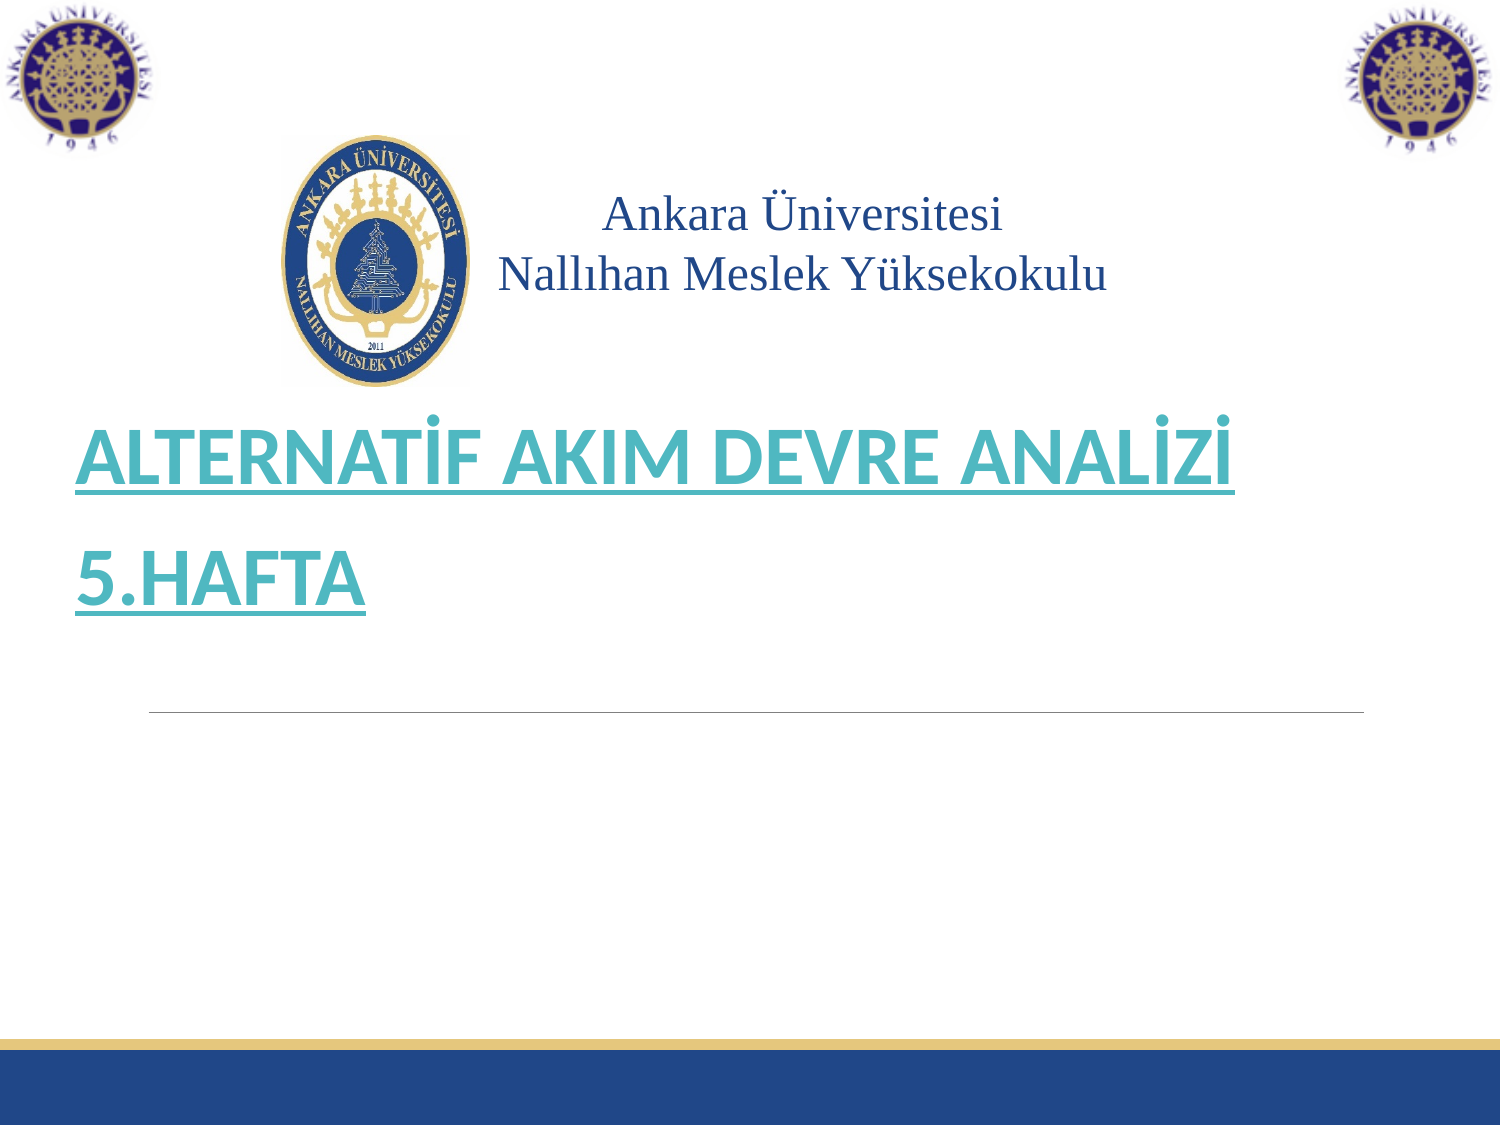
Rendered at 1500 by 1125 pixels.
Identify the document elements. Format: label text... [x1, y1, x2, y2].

text_box [0, 46, 1500, 197]
picture [0, 0, 162, 161]
text_box ALTERNATİF AKIM DEVRE ANALİZİ 5.HAFTA [60, 393, 1428, 630]
picture [281, 197, 470, 387]
picture [1336, 0, 1500, 163]
